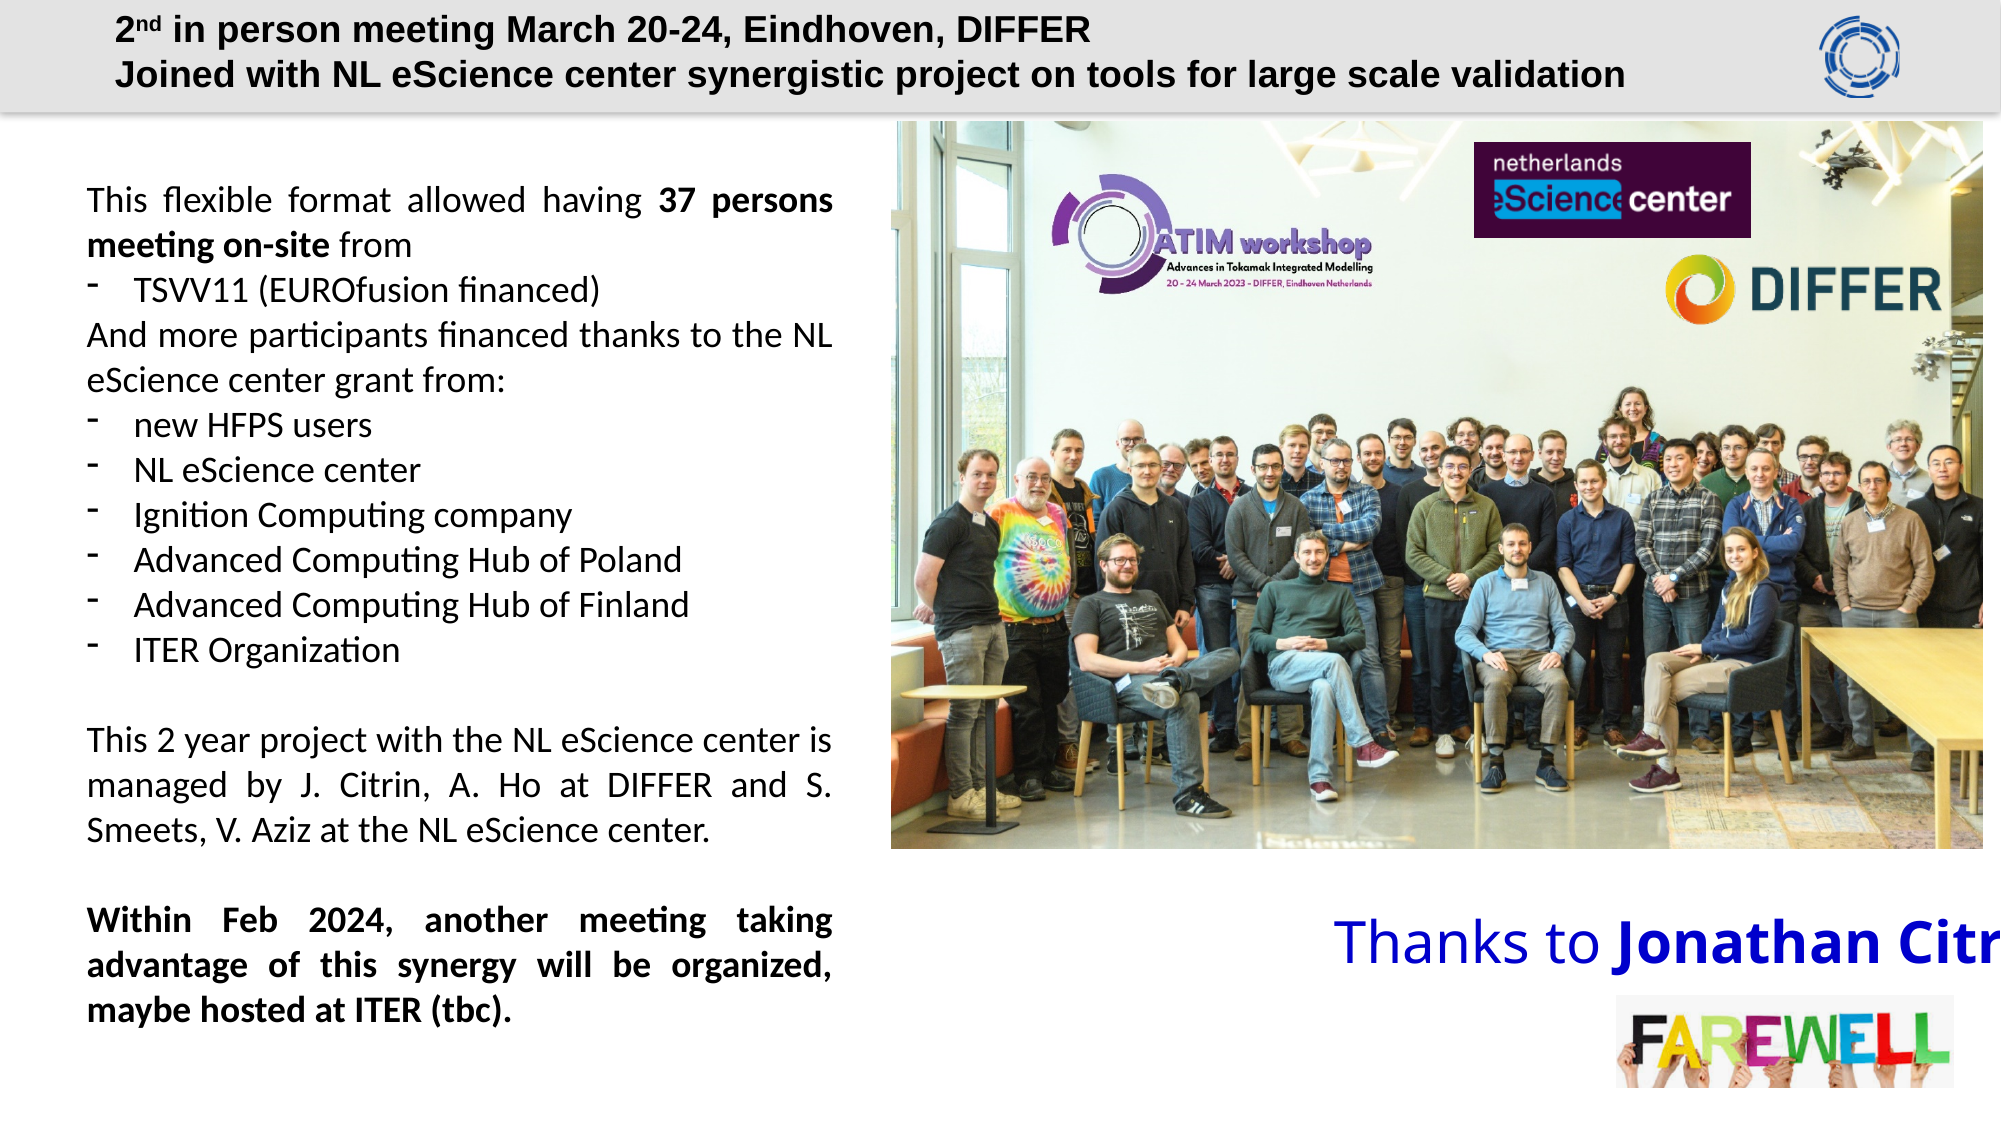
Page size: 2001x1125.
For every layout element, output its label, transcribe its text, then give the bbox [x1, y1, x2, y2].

text_box This flexible format allowed having 37 persons meeting on-site from TSVV11 (EUROfusion financed) And more participants financed thanks to the NL eScience center grant from: new HFPS users NL eScience center Ignition Computing company Advanced Computing Hub of Poland Advanced Computing Hub of Finland ITER Organization This 2 year project with the NL eScience center is managed by J. Citrin, A. Ho at DIFFER and S. Smeets, V. Aziz at the NL eScience center. Within Feb 2024, another meeting taking advantage of this synergy will be organized, maybe hosted at ITER (tbc). [71, 167, 849, 1038]
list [890, 121, 1983, 850]
picture [1665, 254, 1942, 325]
picture [1616, 994, 1955, 1088]
picture [1473, 142, 1751, 239]
text_box Thanks to Jonathan Citrin! [1319, 897, 2000, 983]
title 2nd in person meeting March 20-24, Eindhoven, DIFFER Joined with NL eScience center synergistic project on tools for large scale validation [99, 12, 1750, 88]
